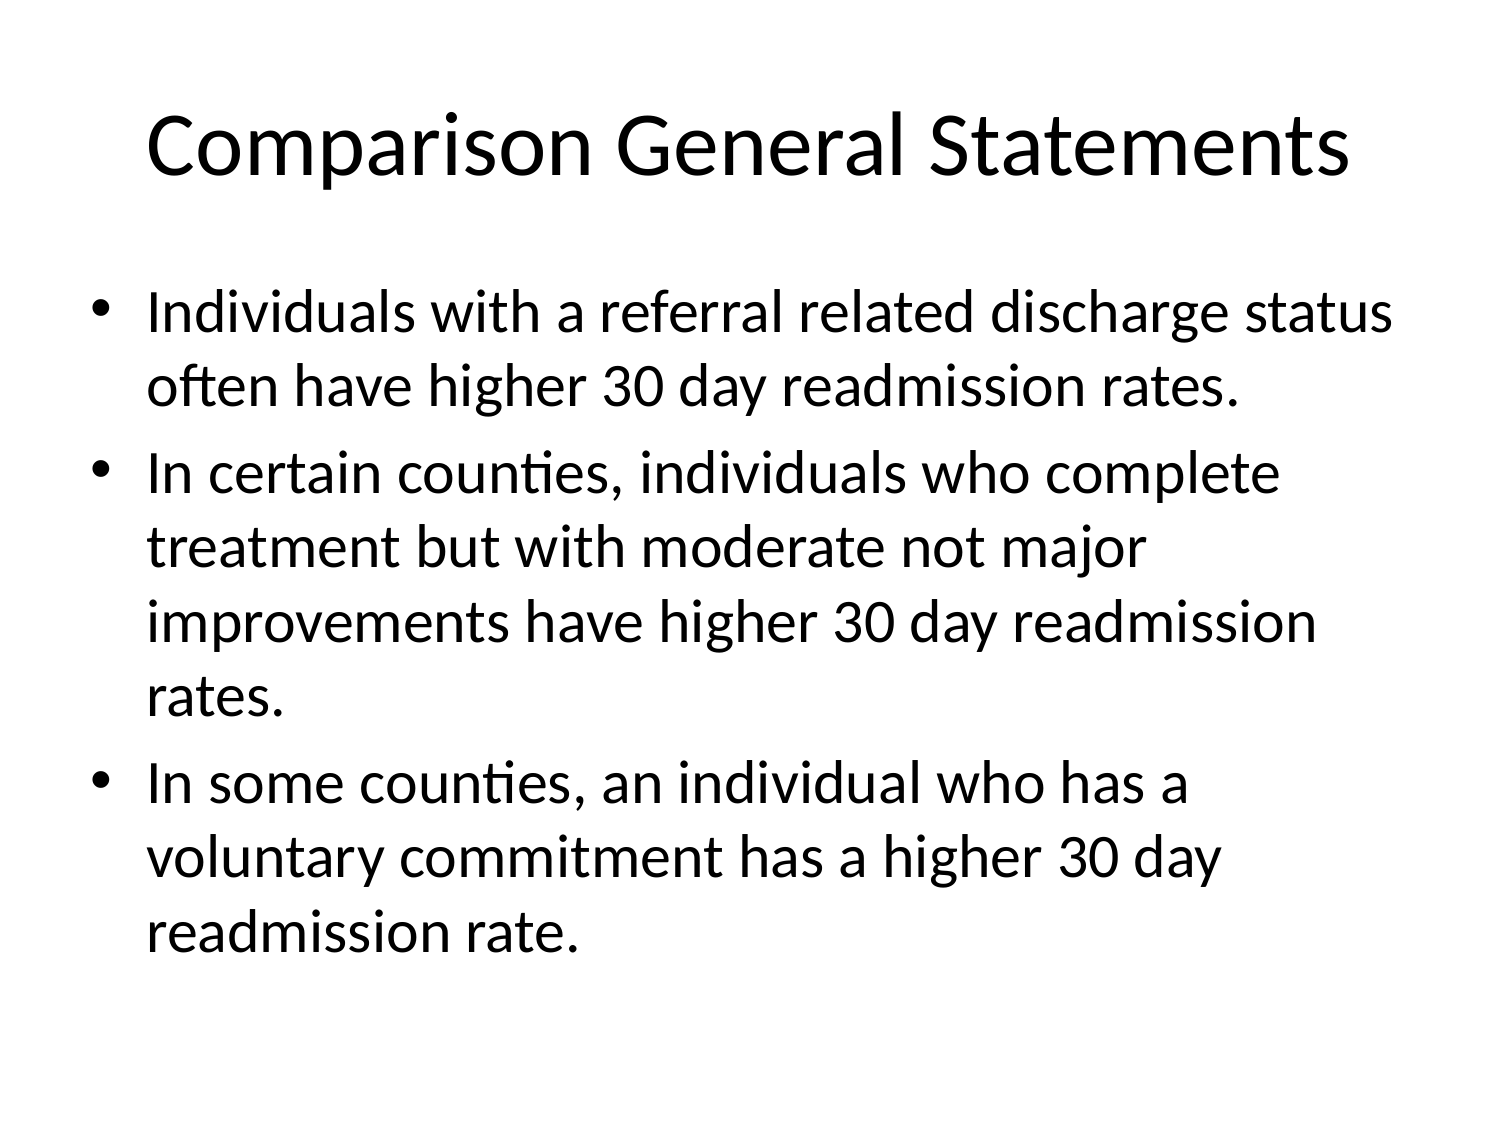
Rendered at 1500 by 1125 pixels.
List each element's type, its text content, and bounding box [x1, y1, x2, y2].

list Individuals with a referral related discharge status often have higher 30 day readmission rates. In certain counties, individuals who complete treatment but with moderate not major improvements have higher 30 day readmission rates. In some counties, an individual who has a voluntary commitment has a higher 30 day readmission rate. [75, 262, 1425, 1005]
title Comparison General Statements [75, 45, 1425, 233]
